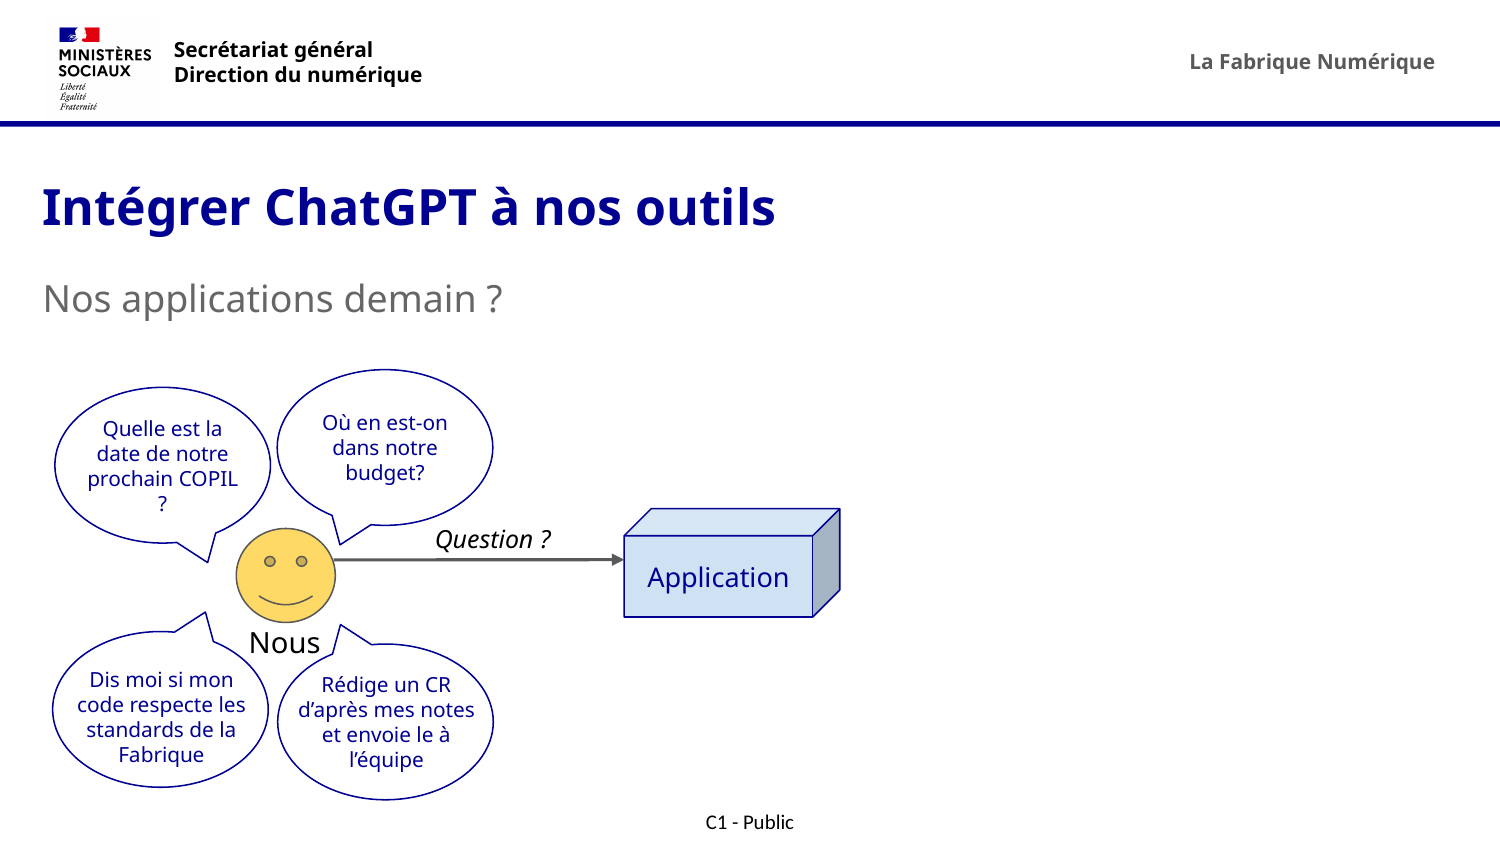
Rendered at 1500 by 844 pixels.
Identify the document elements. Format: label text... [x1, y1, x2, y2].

text_box Dis moi si mon code respecte les standards de la Fabrique [64, 666, 258, 767]
title Intégrer ChatGPT à nos outils [27, 160, 1426, 255]
text_box Quelle est la date de notre prochain COPIL ? [54, 387, 271, 563]
text_box [52, 674, 64, 745]
text_box Rédige un CR d’après mes notes et envoie le à l’équipe [289, 671, 483, 772]
text_box [87, 767, 233, 788]
text_box [258, 676, 269, 743]
picture [45, 13, 162, 121]
text_box [236, 528, 336, 623]
text_box [70, 612, 250, 666]
text_box [483, 688, 494, 755]
text_box Où en est-on dans notre budget? [277, 369, 493, 545]
text_box Question ? [411, 523, 575, 554]
text_box [277, 687, 289, 757]
text_box [624, 508, 839, 535]
text_box Nous [230, 624, 340, 660]
subtitle Nos applications demain ? [27, 257, 1219, 337]
text_box Application [624, 508, 840, 618]
text_box [303, 624, 468, 671]
text_box [302, 772, 468, 800]
